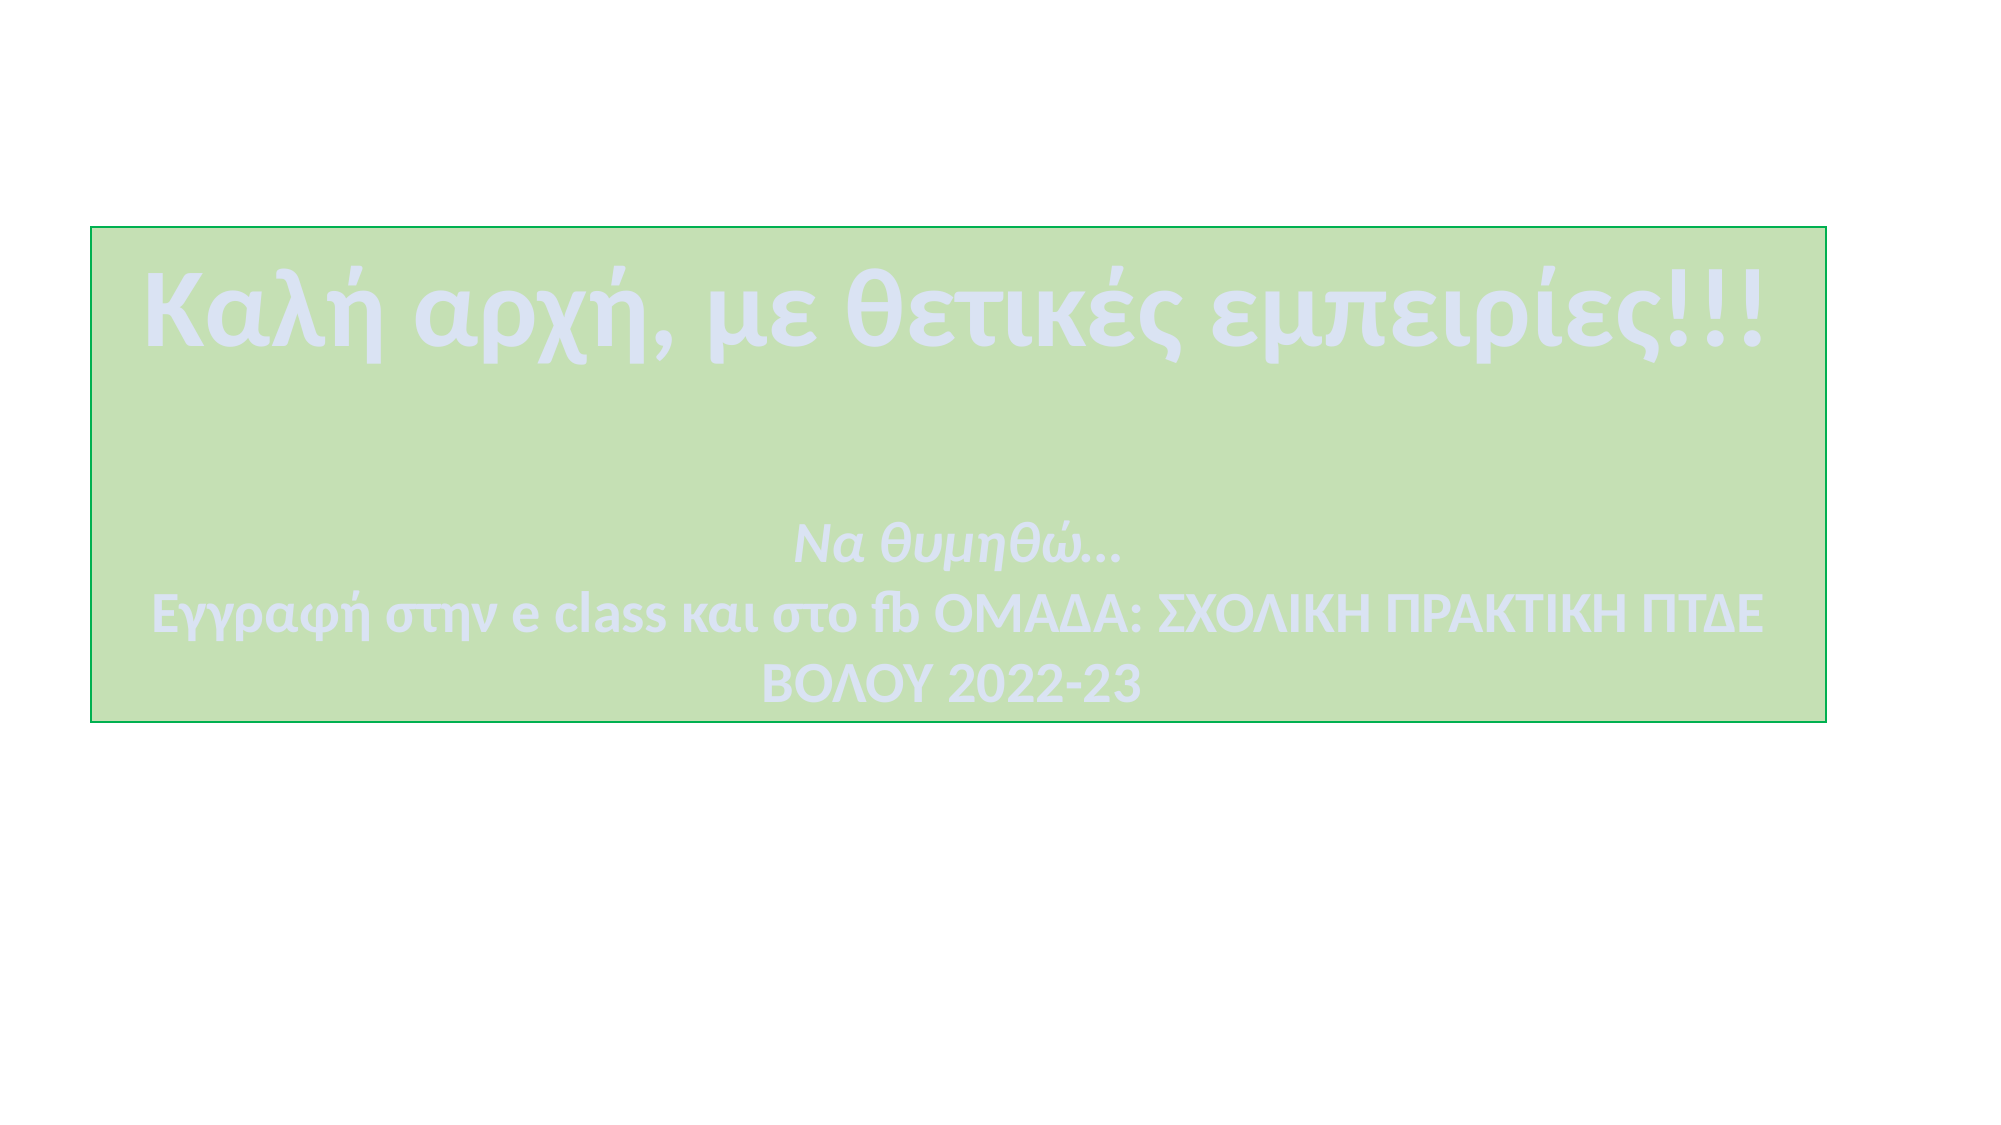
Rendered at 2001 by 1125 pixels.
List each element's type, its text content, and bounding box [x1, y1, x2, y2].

text_box Καλή αρχή, με θετικές εμπειρίες!!! Να θυμηθώ… Εγγραφή στην e class και στο fb ΟΜΑΔΑ: ΣΧΟΛΙΚΗ ΠΡΑΚΤΙΚΗ ΠΤΔΕ ΒΟΛΟΥ 2022-23 [90, 226, 1827, 723]
